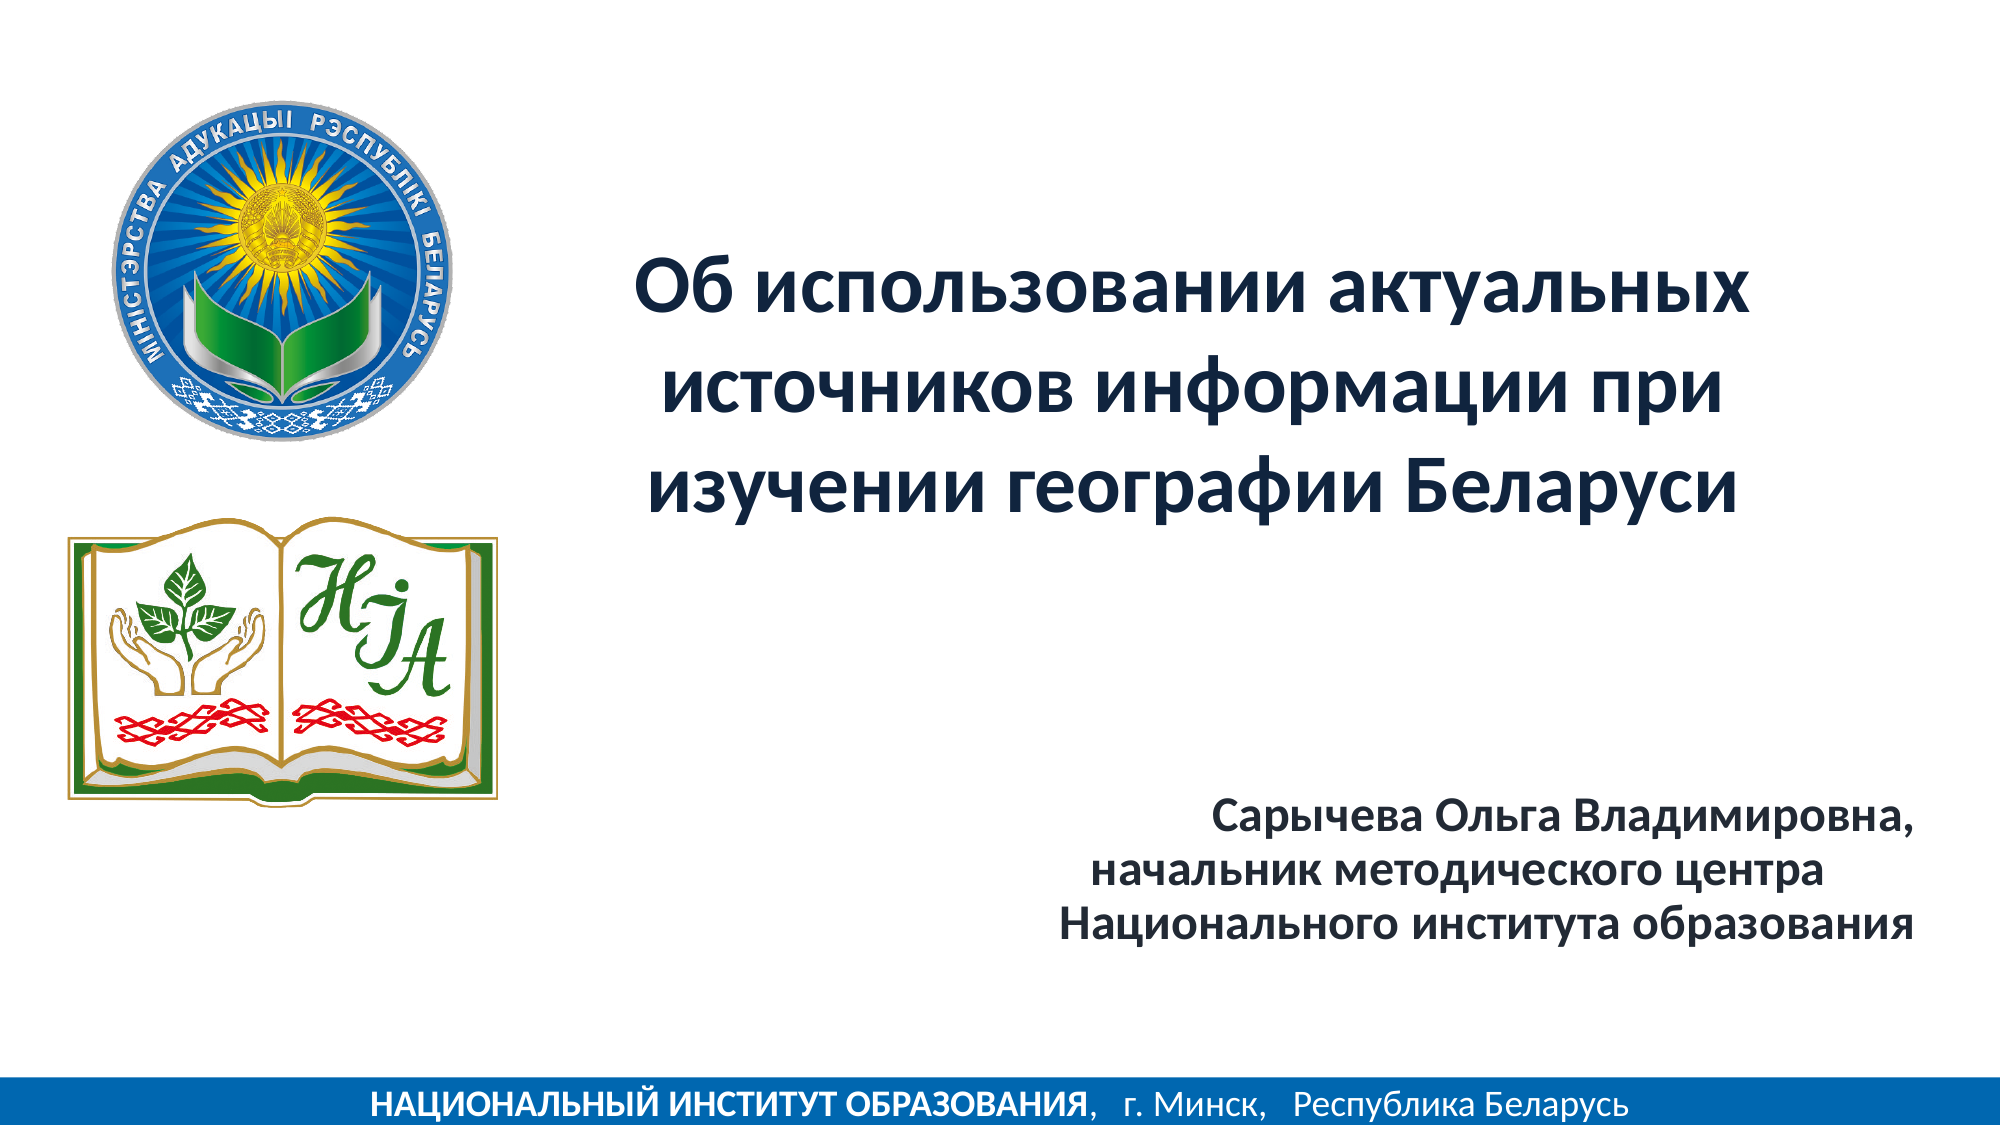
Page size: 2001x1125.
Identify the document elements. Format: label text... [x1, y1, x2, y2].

text_box Об использовании актуальных источников информации при изучении географии Беларуси [525, 221, 1861, 537]
subtitle Сарычева Ольга Владимировна, начальник методического центра Национального института образования [746, 780, 1931, 1019]
picture [111, 100, 453, 442]
picture [67, 516, 498, 808]
